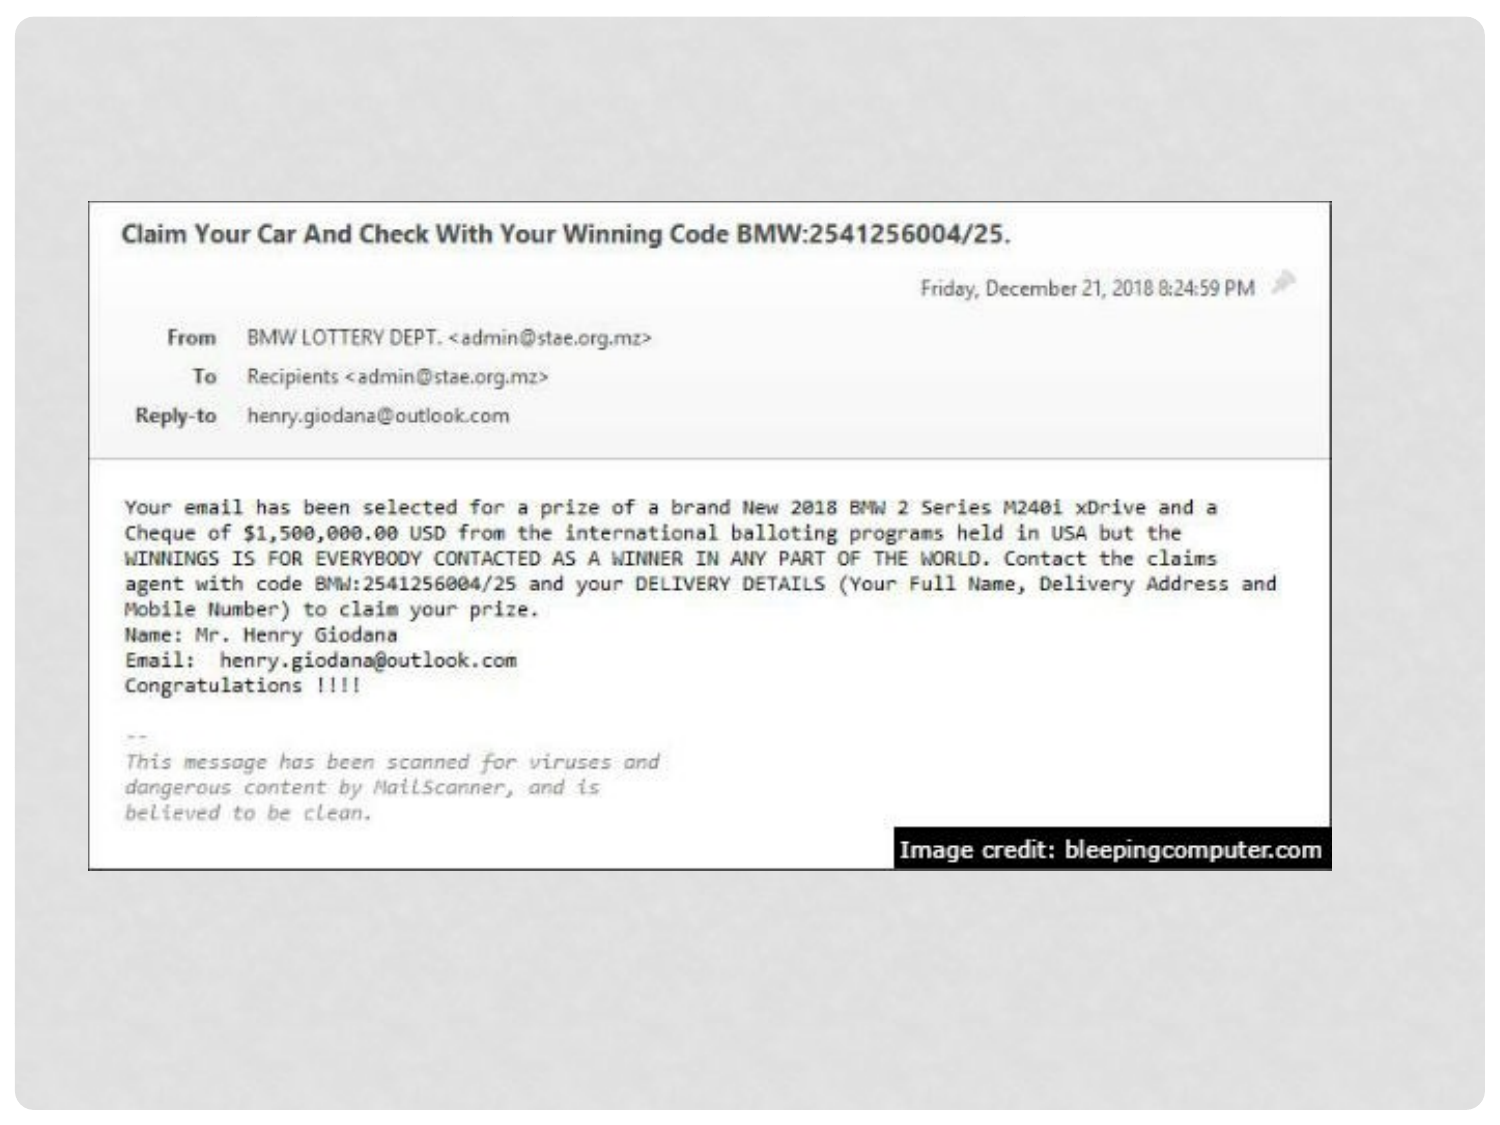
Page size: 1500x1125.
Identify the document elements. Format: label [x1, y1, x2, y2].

picture [87, 201, 1332, 872]
